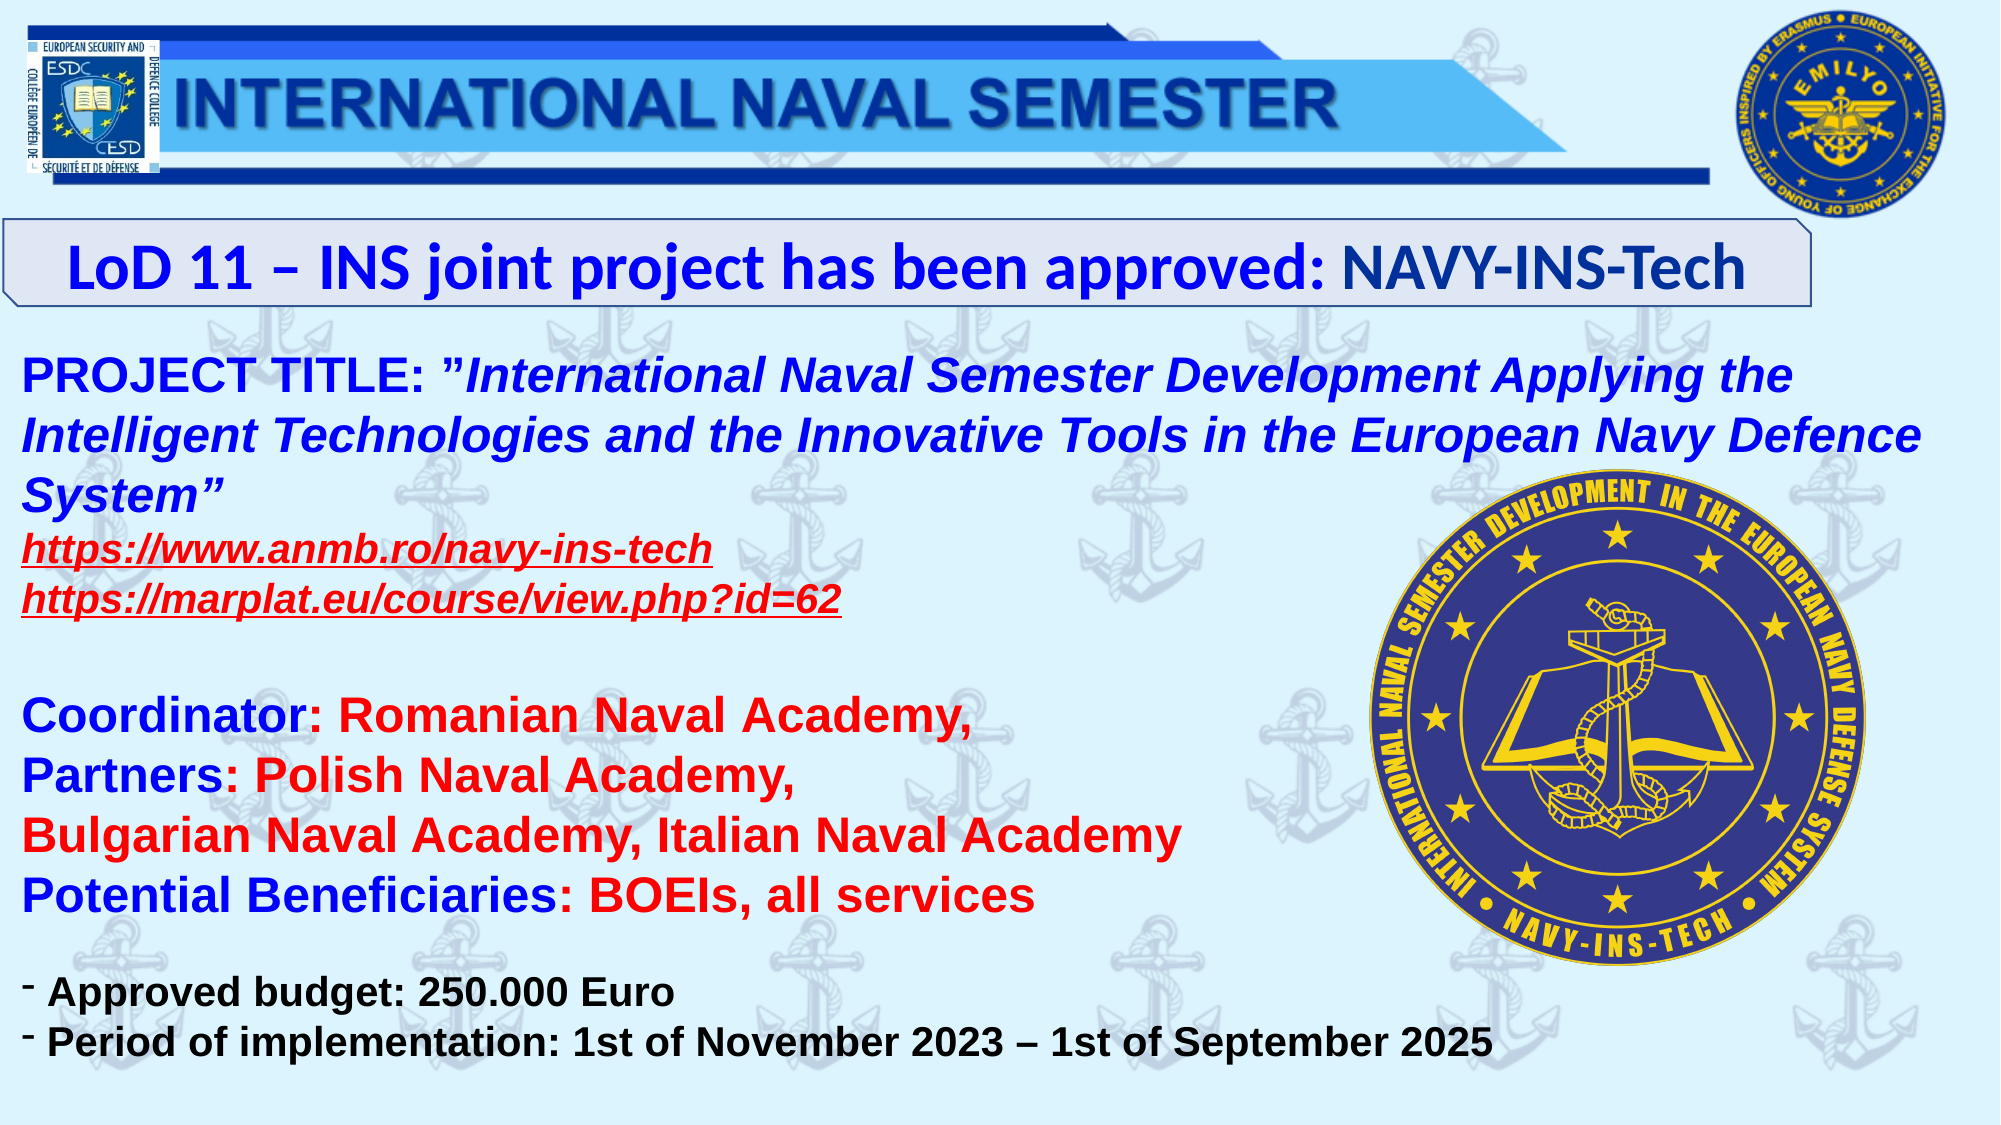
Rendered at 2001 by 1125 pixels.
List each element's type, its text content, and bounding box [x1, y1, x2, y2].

text_box PROJECT TITLE: ”International Naval Semester Development Applying the Intelligent Technologies and the Innovative Tools in the European Navy Defence System” https://www.anmb.ro/navy-ins-tech https://marplat.eu/course/view.php?id=62 Coordinator: Romanian Naval Academy, Partners: Polish Naval Academy, Bulgarian Naval Academy, Italian Naval Academy Potential Beneficiaries: BOEIs, all services Approved budget: 250.000 Euro Period of implementation: 1st of November 2023 – 1st of September 2025 [6, 314, 2000, 1072]
text_box LoD 11 – INS joint project has been approved: NAVY-INS-Tech [2, 218, 1812, 308]
picture [0, 0, 2001, 1125]
